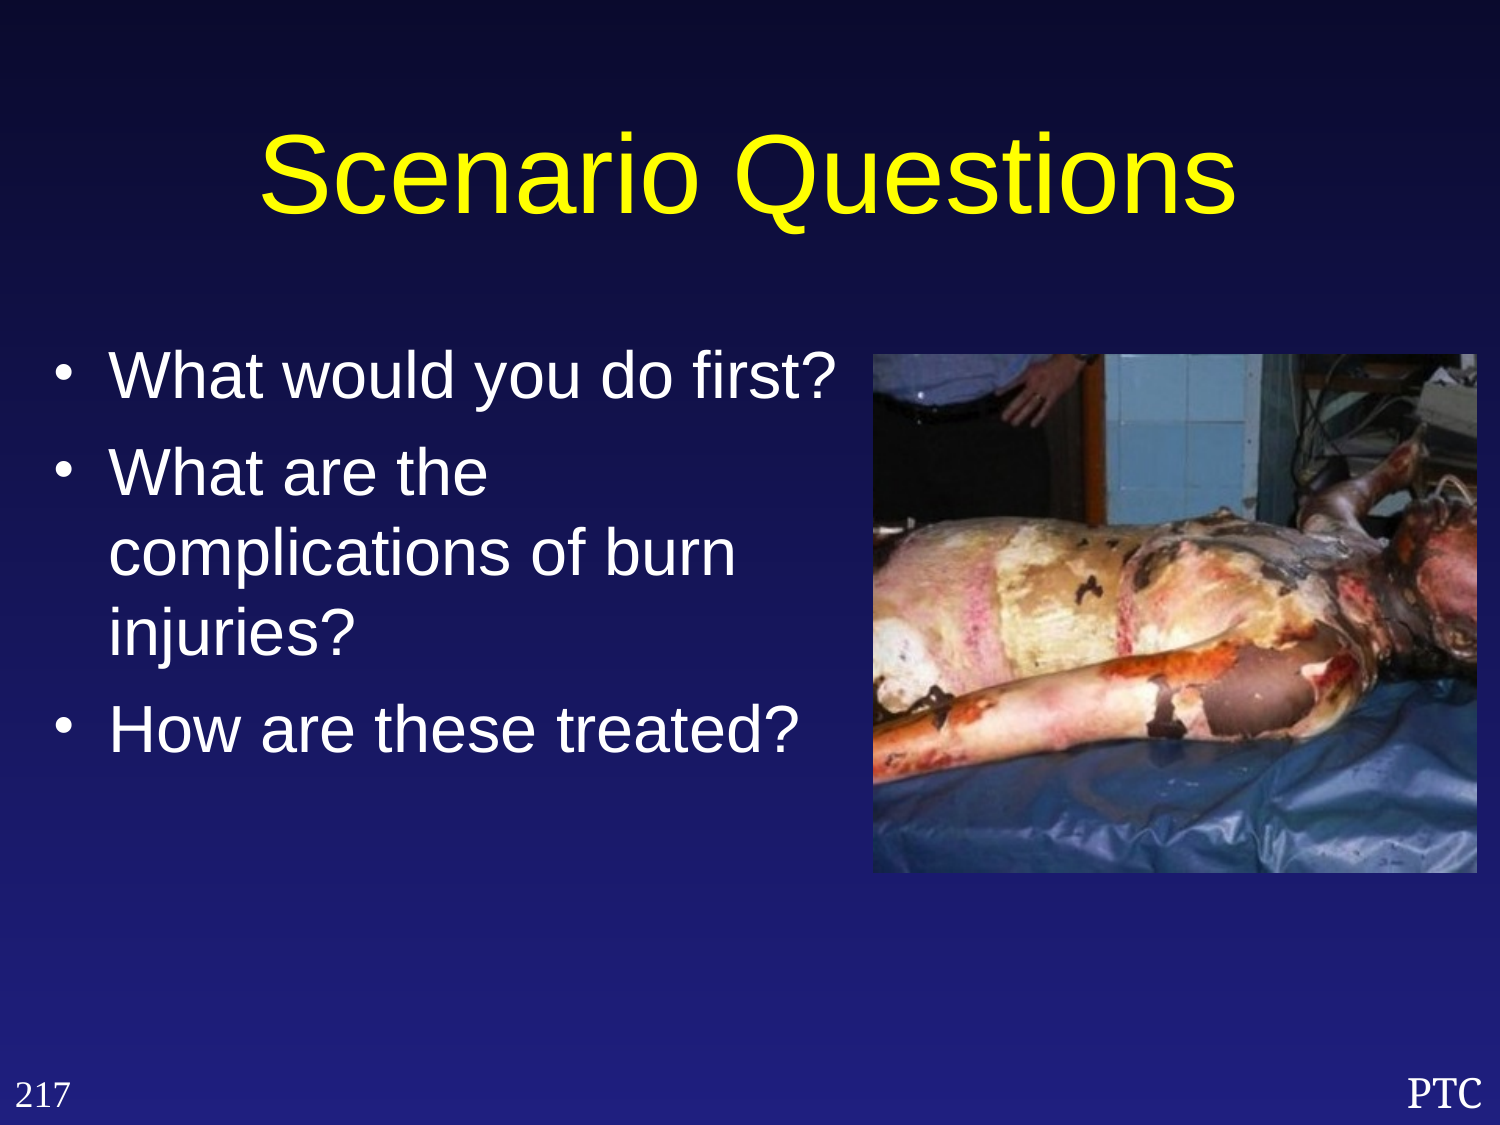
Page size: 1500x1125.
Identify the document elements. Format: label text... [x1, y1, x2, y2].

text_box What would you do first? What are the complications of burn injuries? How are these treated? [37, 324, 874, 1000]
text_box Scenario Questions [111, 75, 1387, 263]
text_box 217 [0, 1061, 86, 1123]
picture [873, 354, 1477, 873]
